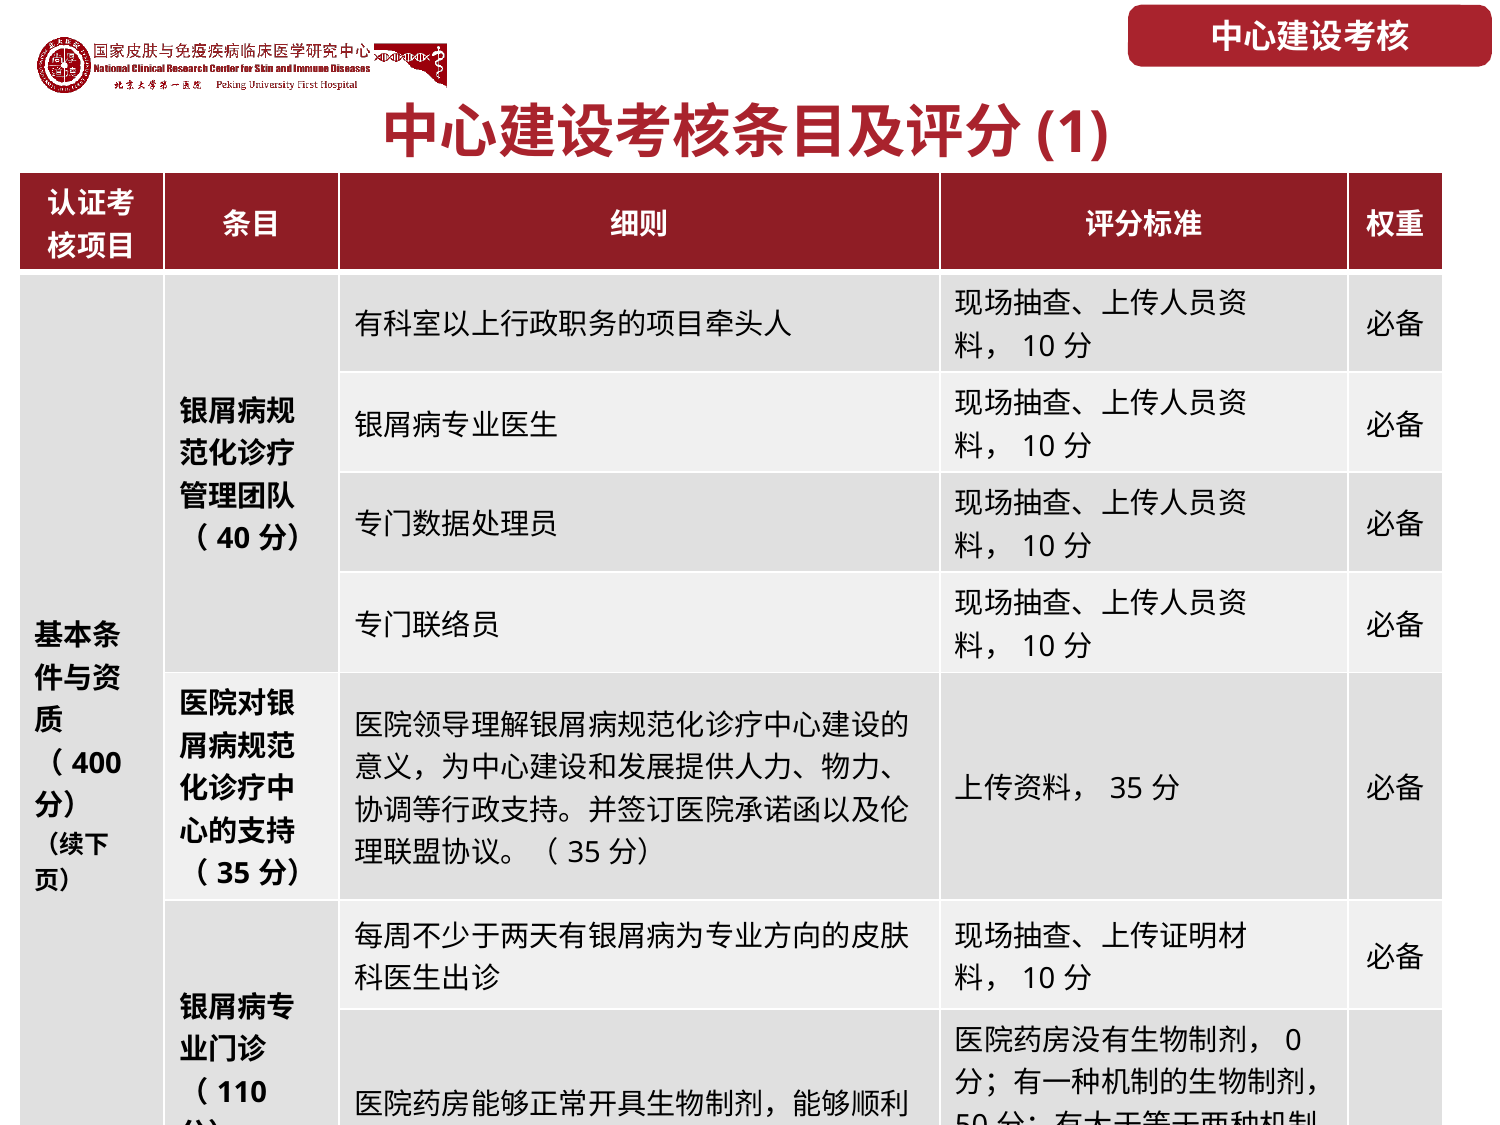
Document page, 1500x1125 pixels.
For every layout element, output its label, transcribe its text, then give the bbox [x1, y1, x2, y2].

table_header 细则 [340, 173, 939, 269]
table_cell 现场抽查、上传人员资料，10分 [941, 473, 1347, 571]
text_box 中心建设考核 [1131, 8, 1489, 63]
table_cell 医院领导理解银屑病规范化诊疗中心建设的意义，为中心建设和发展提供人力、物力、协调等行政支持。并签订医院承诺函以及伦理联盟协议。（35分） [340, 673, 939, 899]
table_cell [1349, 1010, 1442, 1125]
picture [37, 37, 447, 93]
table_cell 现场抽查、上传人员资料，10分 [941, 275, 1347, 371]
table_header 评分标准 [941, 173, 1347, 269]
table_cell 银屑病专业医生 [340, 373, 939, 471]
table_cell 医院对银屑病规范化诊疗中心的支持（35分） [165, 673, 338, 899]
table_cell 银屑病专业门诊（110分） [165, 901, 338, 1125]
table_cell 医院药房没有生物制剂，0分；有一种机制的生物制剂，50分；有大于等于两种机制的生物制剂，100分 上传证明材料 [941, 1010, 1347, 1125]
table_cell 每周不少于两天有银屑病为专业方向的皮肤科医生出诊 [340, 901, 939, 1008]
table_cell 上传资料，35分 [941, 673, 1347, 899]
title 中心建设考核条目及评分(1) [98, 79, 1393, 171]
table_cell 必备 [1349, 673, 1442, 899]
table_cell 现场抽查、上传人员资料，10分 [941, 573, 1347, 672]
table_cell 必备 [1349, 373, 1442, 471]
table_cell 必备 [1349, 473, 1442, 571]
table_cell 有科室以上行政职务的项目牵头人 [340, 275, 939, 371]
table_cell 现场抽查、上传人员资料，10分 [941, 373, 1347, 471]
table_cell 基本条件与资质（400分） （续下页） [20, 275, 163, 1125]
table_header 认证考核项目 [20, 173, 163, 269]
table_header 权重 [1349, 173, 1442, 269]
table_header 条目 [165, 173, 338, 269]
table_cell 银屑病规范化诊疗管理团队（40分） [165, 275, 338, 672]
table_cell 必备 [1349, 275, 1442, 371]
table_cell 必备 [1349, 901, 1442, 1008]
table_cell 必备 [1349, 573, 1442, 672]
table_cell 专门数据处理员 [340, 473, 939, 571]
table_cell 专门联络员 [340, 573, 939, 672]
table_cell 医院药房能够正常开具生物制剂，能够顺利开展银屑病生物制剂治疗 [340, 1010, 939, 1125]
table_cell 现场抽查、上传证明材料，10分 [941, 901, 1347, 1008]
